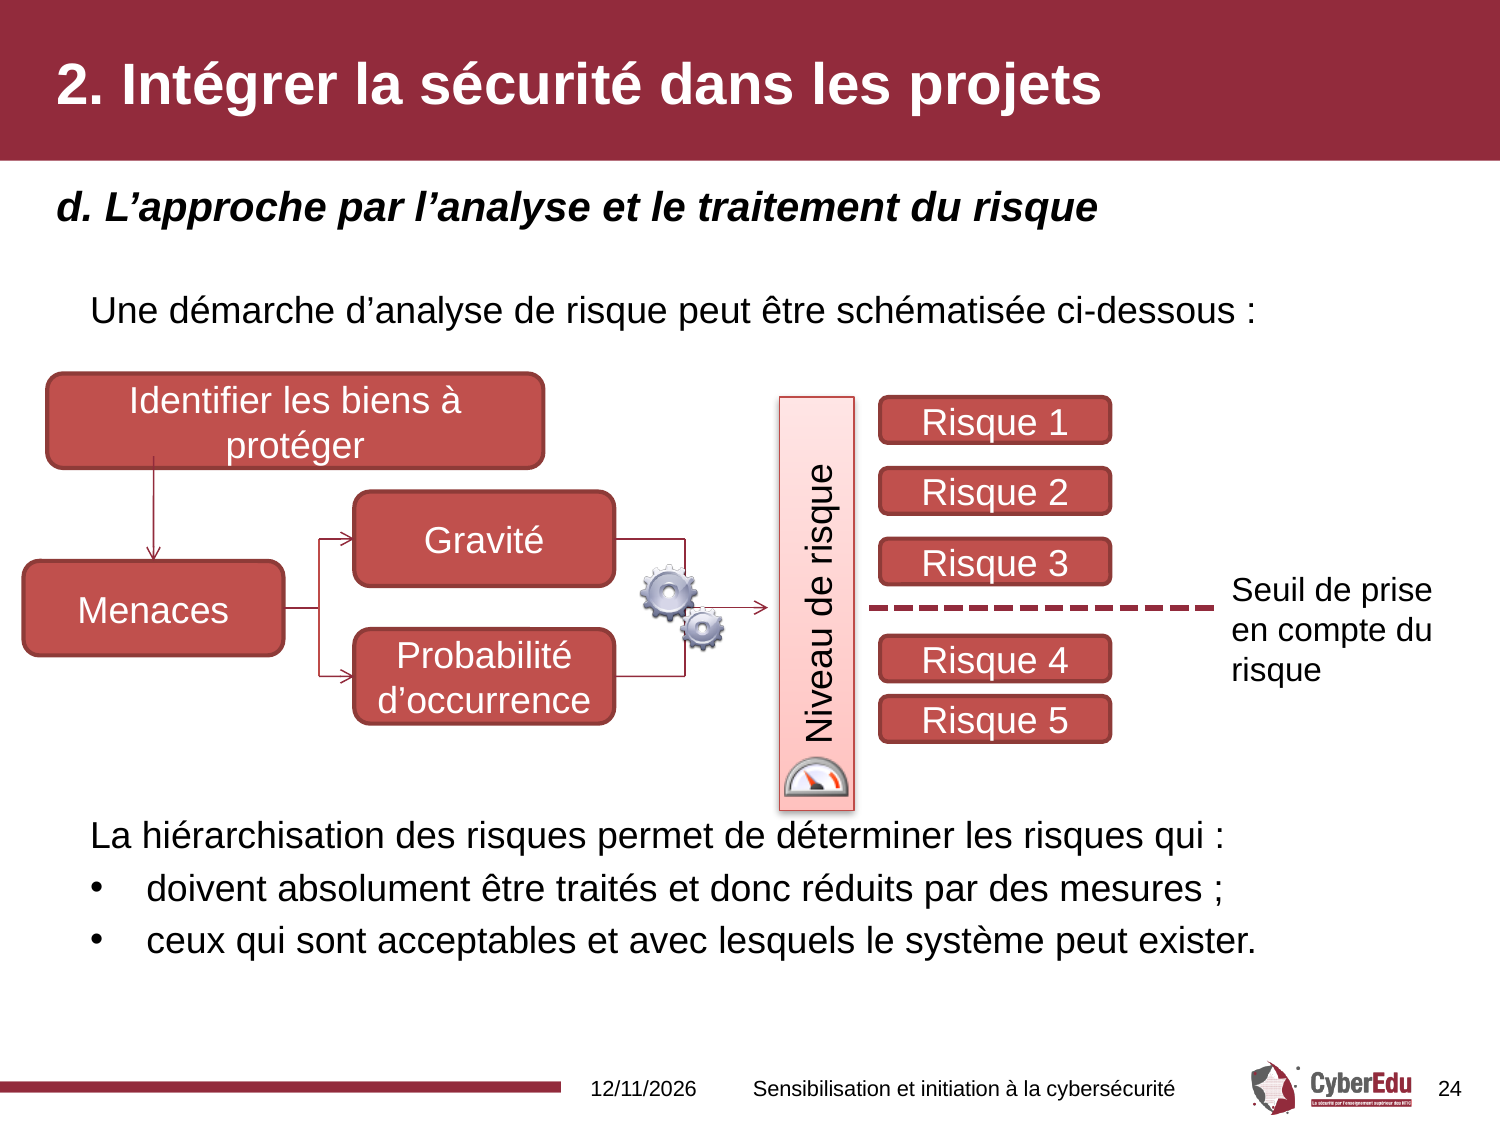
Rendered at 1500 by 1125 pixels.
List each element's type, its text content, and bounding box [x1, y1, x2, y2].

list Une démarche d’analyse de risque peut être schématisée ci-dessous : La hiérarchisation des risques permet de déterminer les risques qui : doivent absolument être traités et donc réduits par des mesures ; ceux qui sont acceptables et avec lesquels le système peut exister. [75, 278, 1425, 371]
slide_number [561, 1057, 727, 1118]
list d. L’approche par l’analyse et le traitement du risque [41, 172, 1471, 268]
title 2. Intégrer la sécurité dans les projets [41, 1, 1471, 161]
list Une démarche d’analyse de risque peut être schématisée ci-dessous : La hiérarchisation des risques permet de déterminer les risques qui : doivent absolument être traités et donc réduits par des mesures ; ceux qui sont acceptables et avec lesquels le système peut exister. [75, 819, 1425, 1035]
slide_number 24 [1423, 1057, 1495, 1118]
footer Sensibilisation et initiation à la cybersécurité [738, 1057, 1236, 1118]
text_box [23, 373, 1495, 811]
picture [1246, 1060, 1412, 1115]
